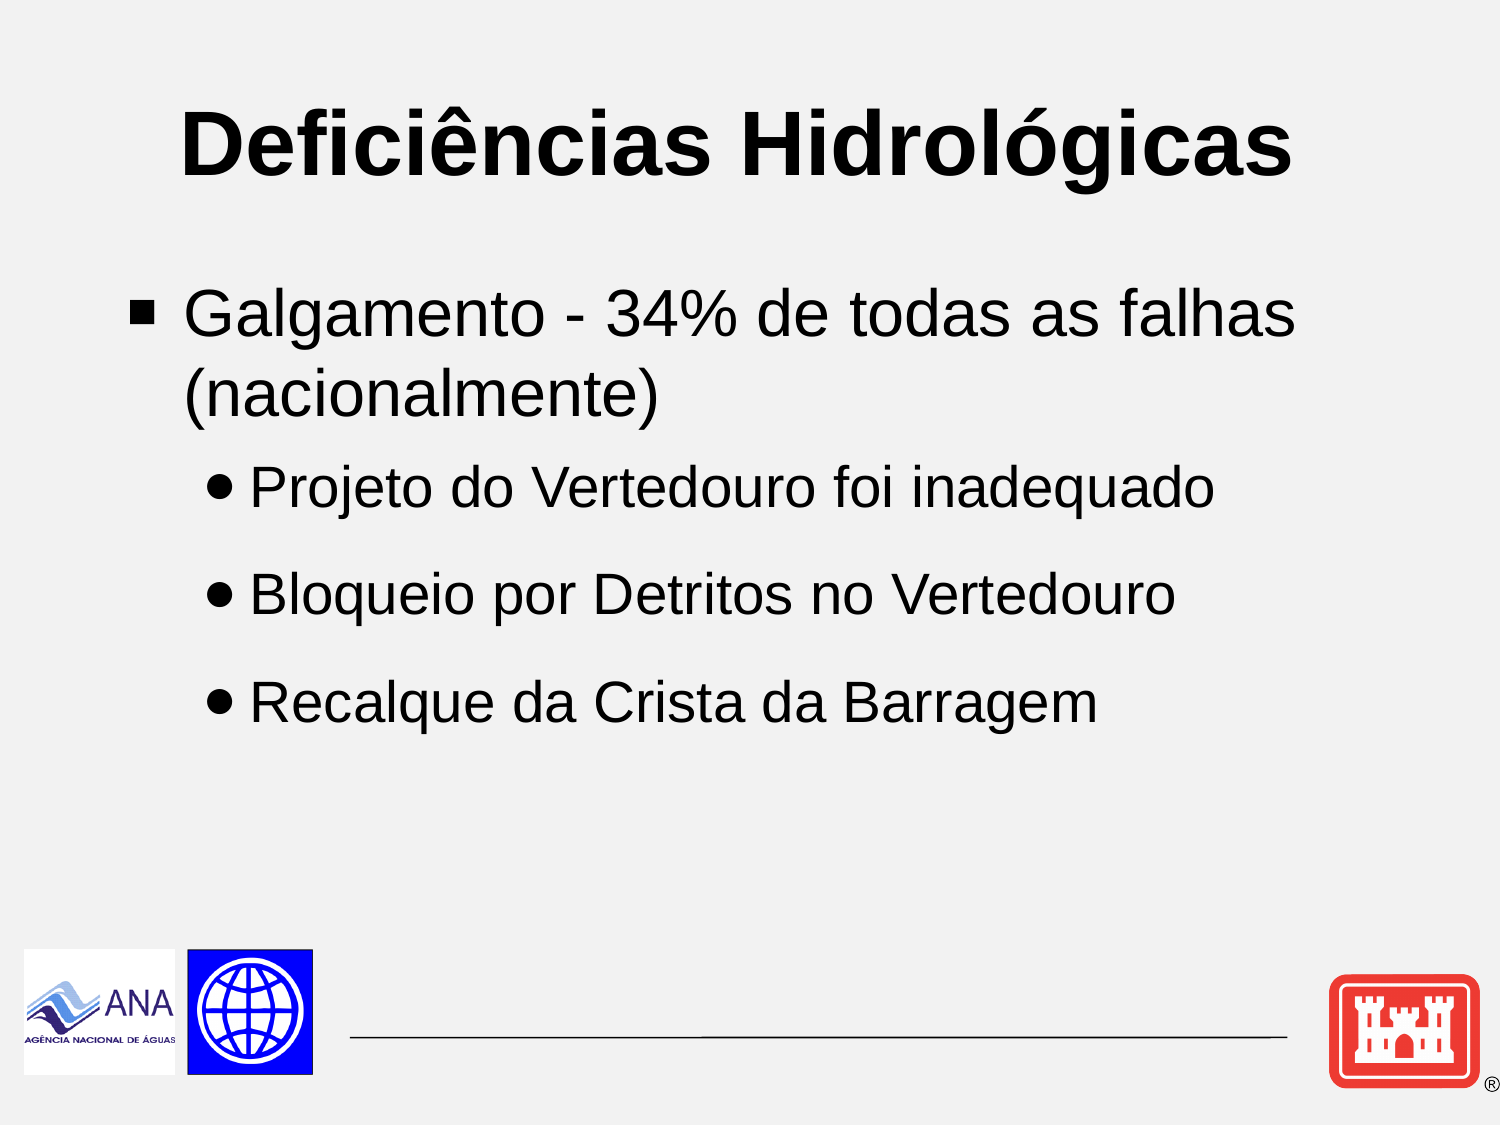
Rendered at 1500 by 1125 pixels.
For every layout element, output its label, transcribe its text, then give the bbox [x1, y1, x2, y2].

list Galgamento - 34% de todas as falhas (nacionalmente) Projeto do Vertedouro foi inadequado Bloqueio por Detritos no Vertedouro Recalque da Crista da Barragem [112, 262, 1426, 901]
picture [1329, 974, 1500, 1092]
picture [24, 949, 175, 1075]
picture [187, 949, 313, 1075]
title Deficiências Hidrológicas [74, 44, 1426, 233]
